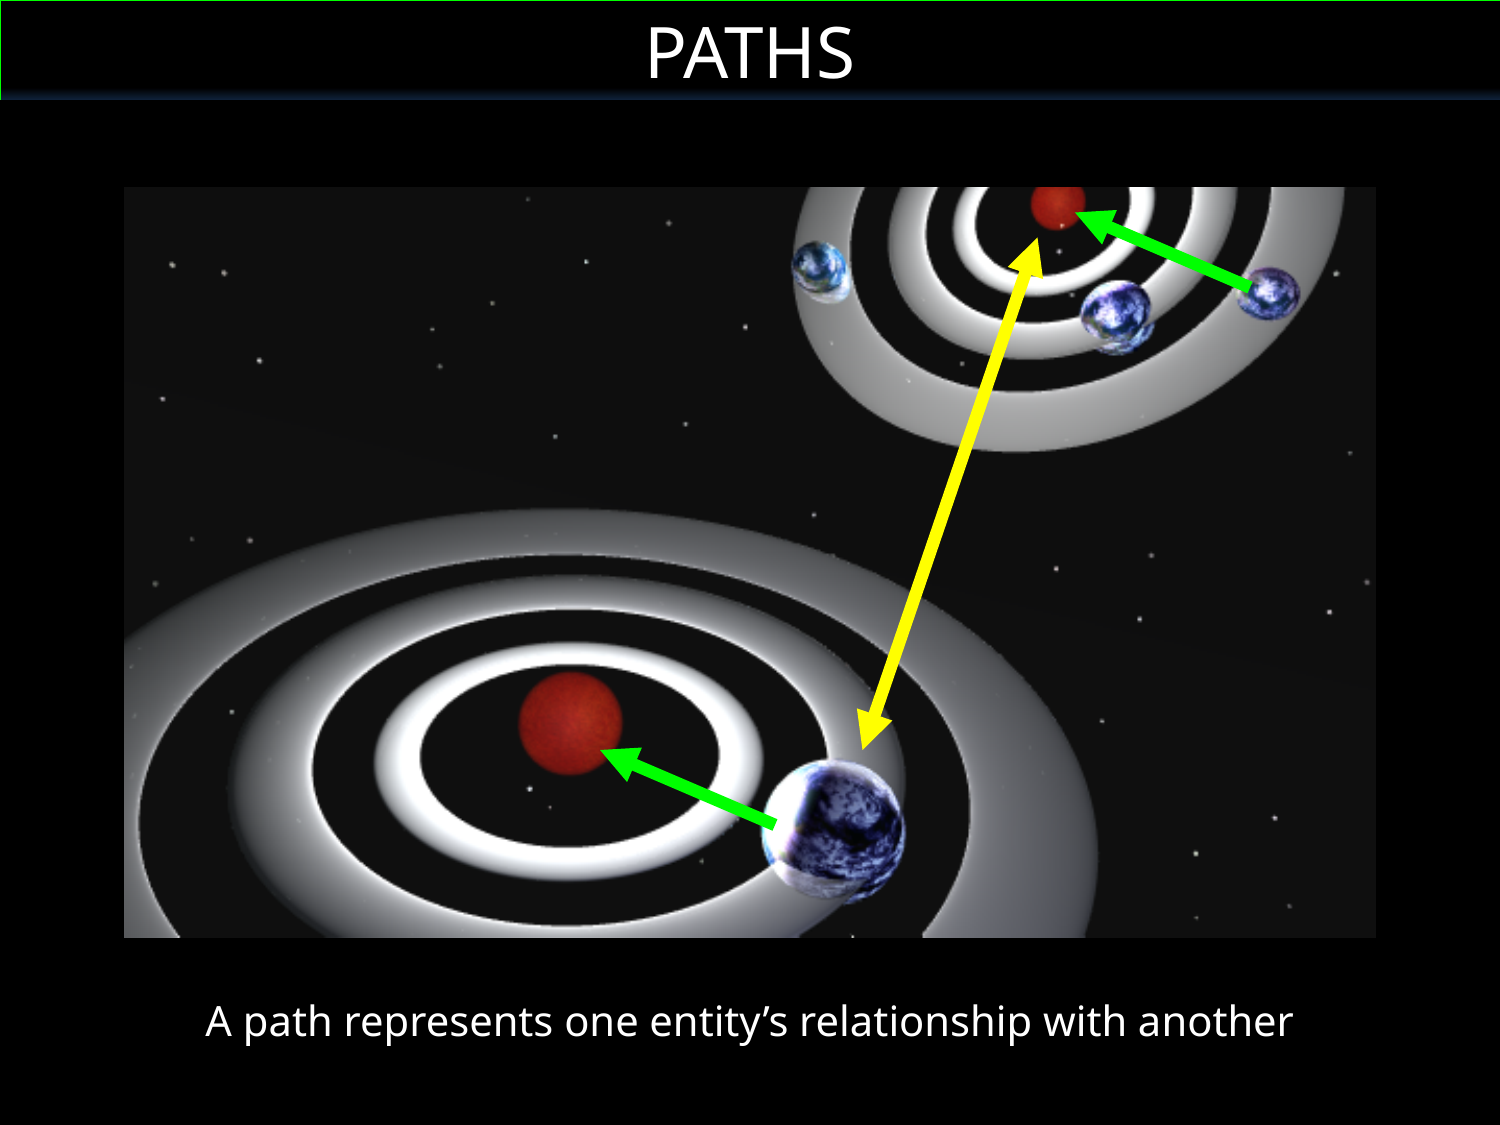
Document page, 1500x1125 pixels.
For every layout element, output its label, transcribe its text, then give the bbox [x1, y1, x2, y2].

picture [124, 186, 1376, 938]
text_box A path represents one entity’s relationship with another [0, 987, 1500, 1053]
text_box Paths [0, 0, 1500, 100]
